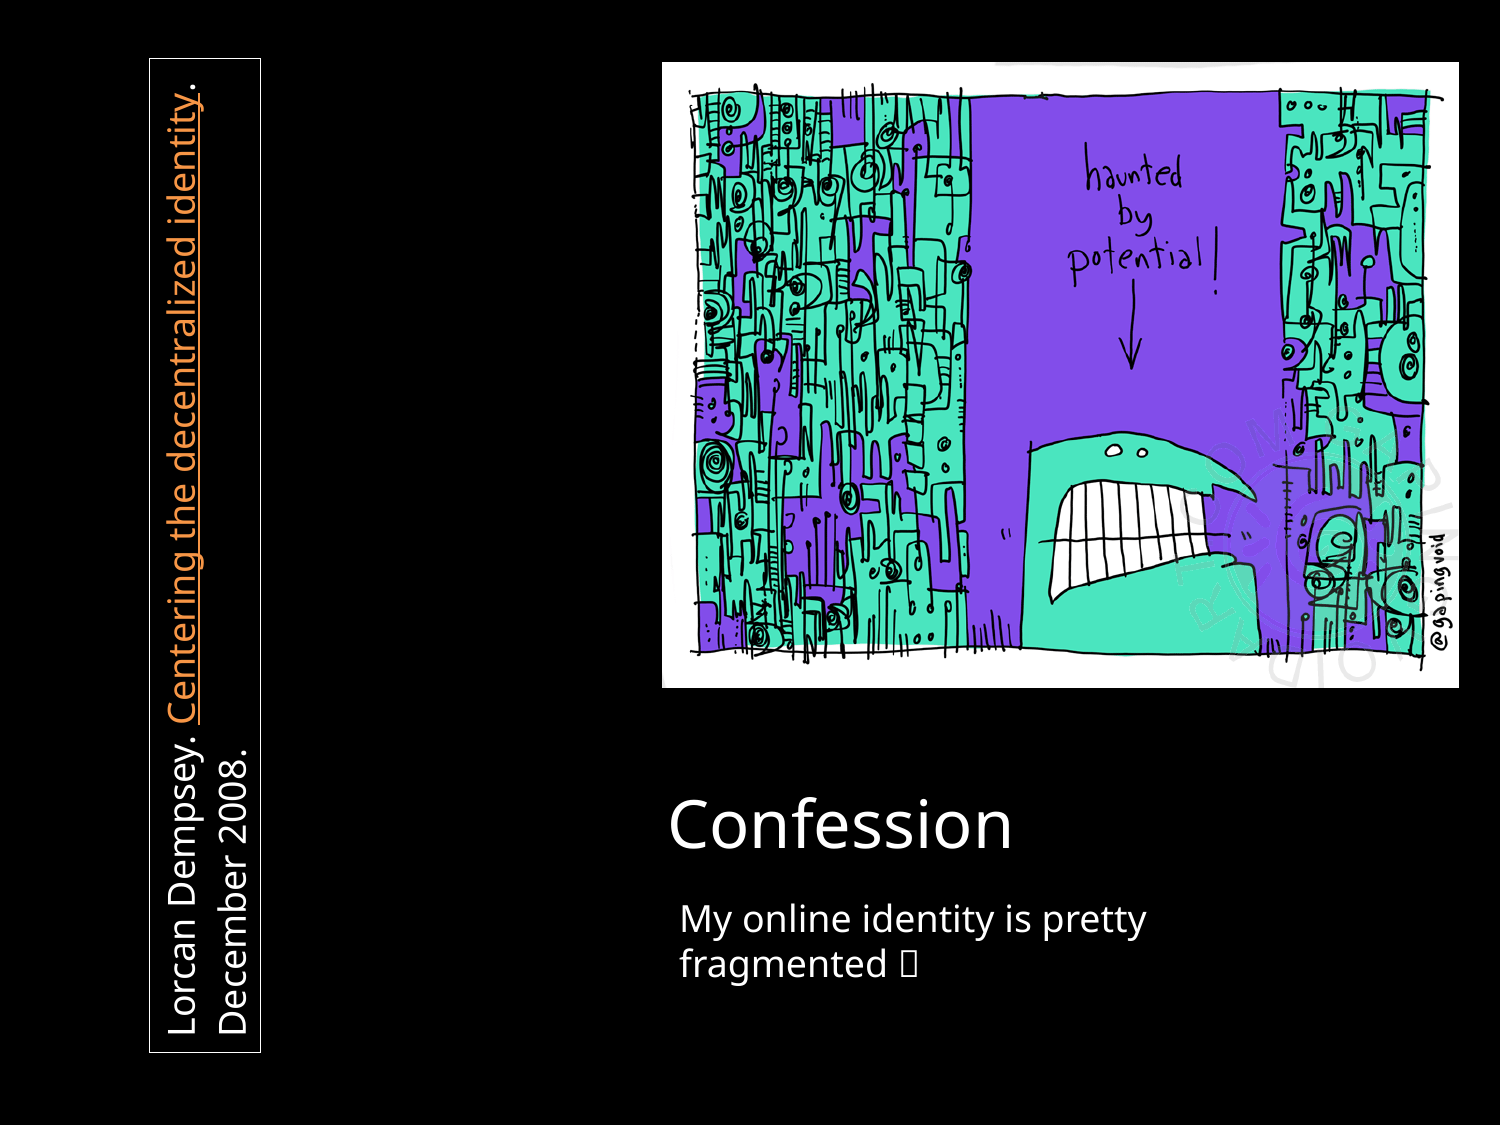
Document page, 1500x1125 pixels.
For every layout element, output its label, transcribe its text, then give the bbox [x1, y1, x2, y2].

text_box My online identity is pretty fragmented  [664, 887, 1173, 993]
text_box Confession [652, 774, 1030, 870]
text_box Lorcan Dempsey. Centering the decentralized identity. December 2008. [149, 58, 261, 1053]
picture [662, 62, 1459, 688]
